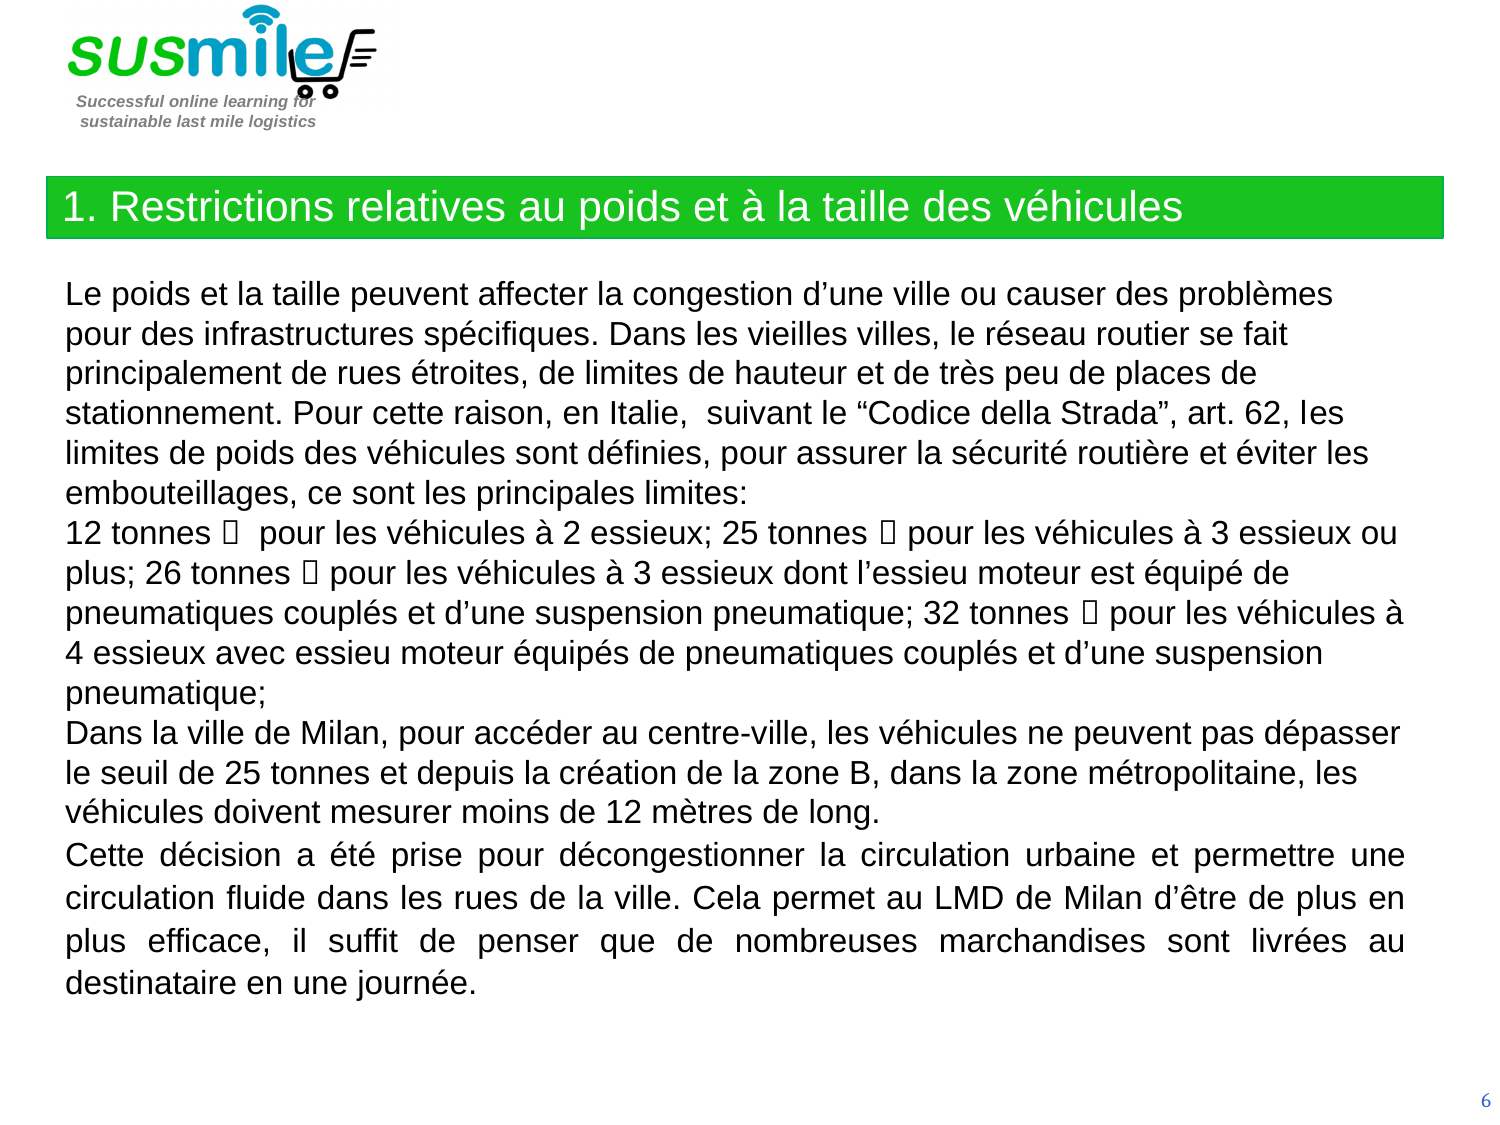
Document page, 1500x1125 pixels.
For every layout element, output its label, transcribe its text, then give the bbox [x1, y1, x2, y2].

picture [61, 0, 400, 107]
text_box Le poids et la taille peuvent affecter la congestion d’une ville ou causer des problèmes pour des infrastructures spécifiques. Dans les vieilles villes, le réseau routier se fait principalement de rues étroites, de limites de hauteur et de très peu de places de stationnement. Pour cette raison, en Italie, suivant le “Codice della Strada”, art. 62, les limites de poids des véhicules sont définies, pour assurer la sécurité routière et éviter les embouteillages, ce sont les principales limites: 12 tonnes  pour les véhicules à 2 essieux; 25 tonnes  pour les véhicules à 3 essieux ou plus; 26 tonnes  pour les véhicules à 3 essieux dont l’essieu moteur est équipé de pneumatiques couplés et d’une suspension pneumatique; 32 tonnes  pour les véhicules à 4 essieux avec essieu moteur équipés de pneumatiques couplés et d’une suspension pneumatique; Dans la ville de Milan, pour accéder au centre-ville, les véhicules ne peuvent pas dépasser le seuil de 25 tonnes et depuis la création de la zone B, dans la zone métropolitaine, les véhicules doivent mesurer moins de 12 mètres de long. Cette décision a été prise pour décongestionner la circulation urbaine et permettre une circulation fluide dans les rues de la ville. Cela permet au LMD de Milan d’être de plus en plus efficace, il suffit de penser que de nombreuses marchandises sont livrées au destinataire en une journée. [50, 264, 1423, 1009]
slide_number 6 [1156, 1069, 1500, 1125]
text_box 1. Restrictions relatives au poids et à la taille des véhicules [46, 176, 1443, 238]
